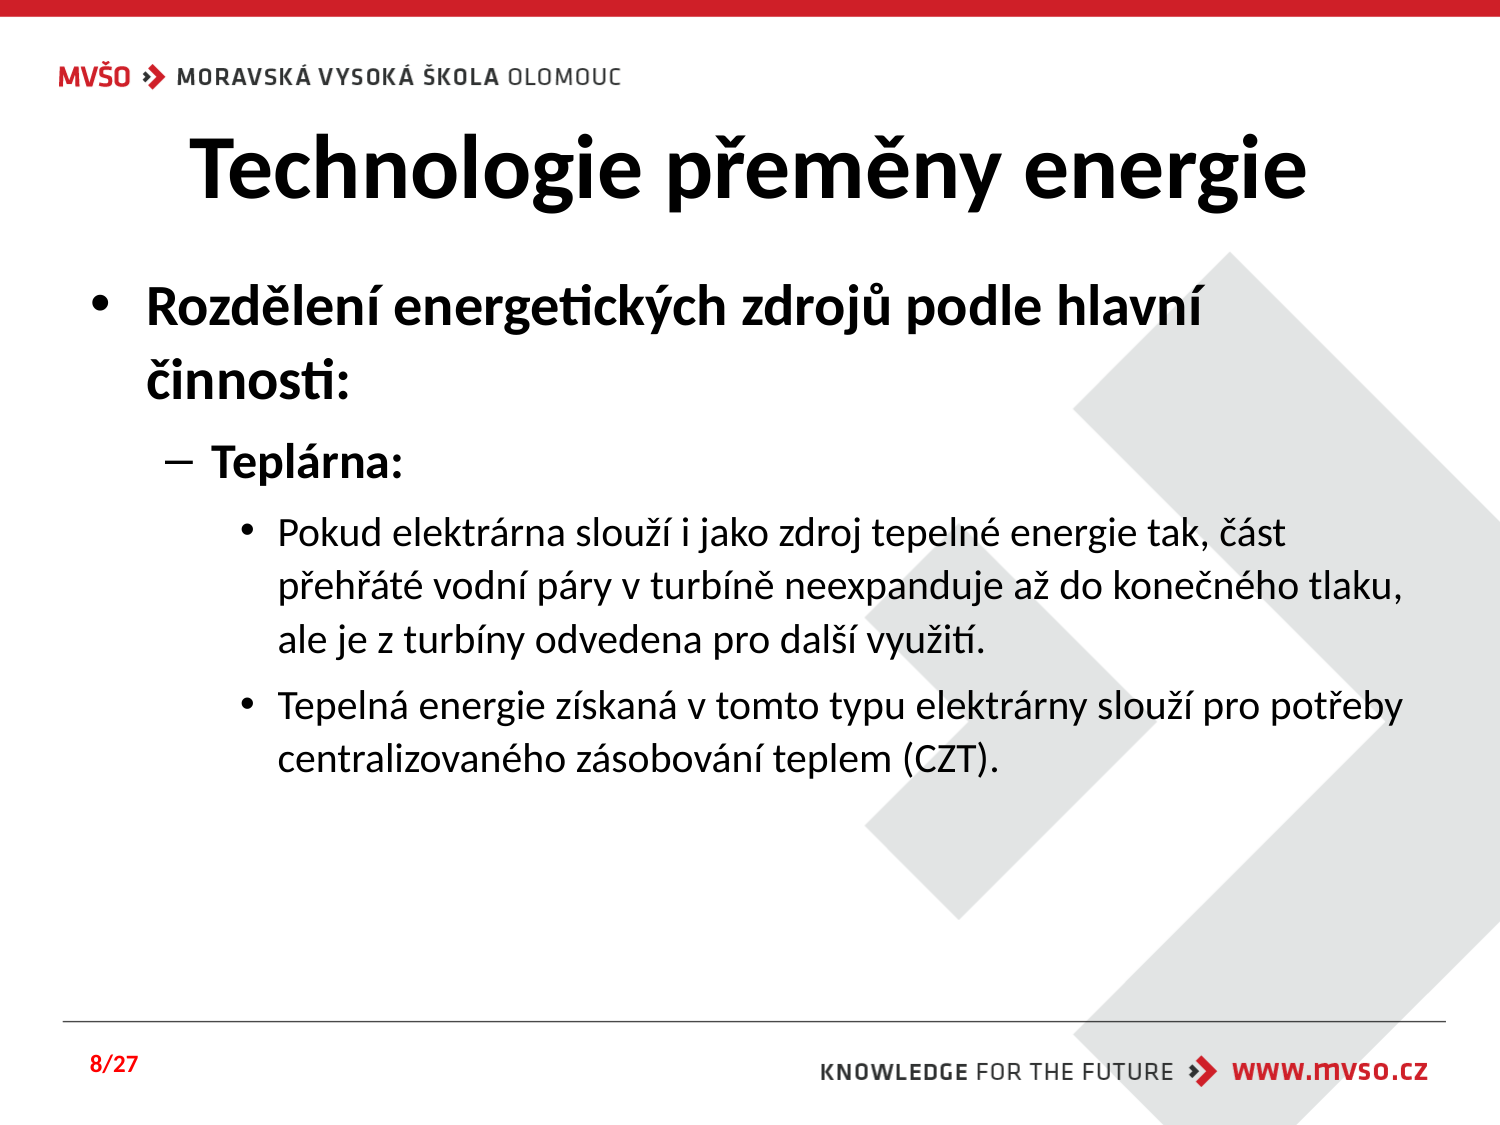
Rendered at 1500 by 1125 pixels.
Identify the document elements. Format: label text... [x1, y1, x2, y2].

list Rozdělení energetických zdrojů podle hlavní činnosti: Teplárna: Pokud elektrárna slouží i jako zdroj tepelné energie tak, část přehřáté vodní páry v turbíně neexpanduje až do konečného tlaku, ale je z turbíny odvedena pro další využití. Tepelná energie získaná v tomto typu elektrárny slouží pro potřeby centralizovaného zásobování teplem (CZT). [75, 254, 1425, 956]
text_box 8/27 [74, 1040, 213, 1085]
title Technologie přeměny energie [75, 90, 1425, 233]
picture [0, 0, 1500, 1125]
